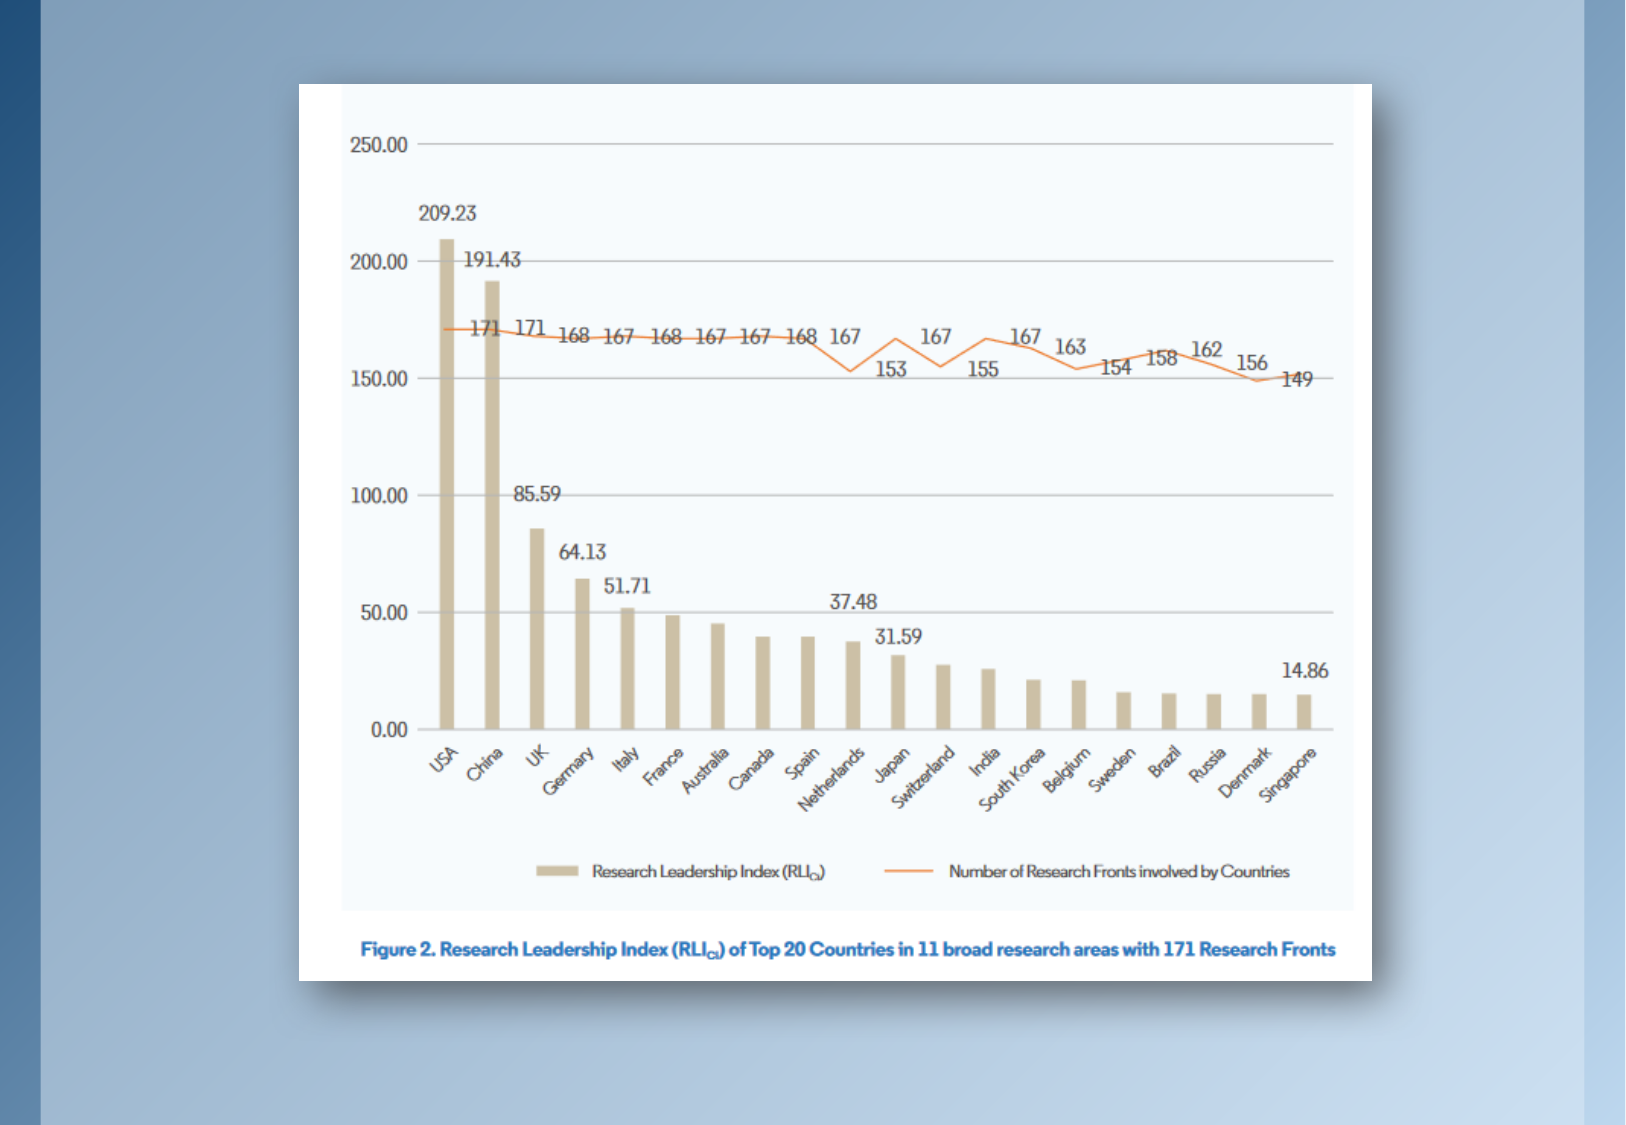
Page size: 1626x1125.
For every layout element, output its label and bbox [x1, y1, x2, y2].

picture [299, 84, 1372, 981]
